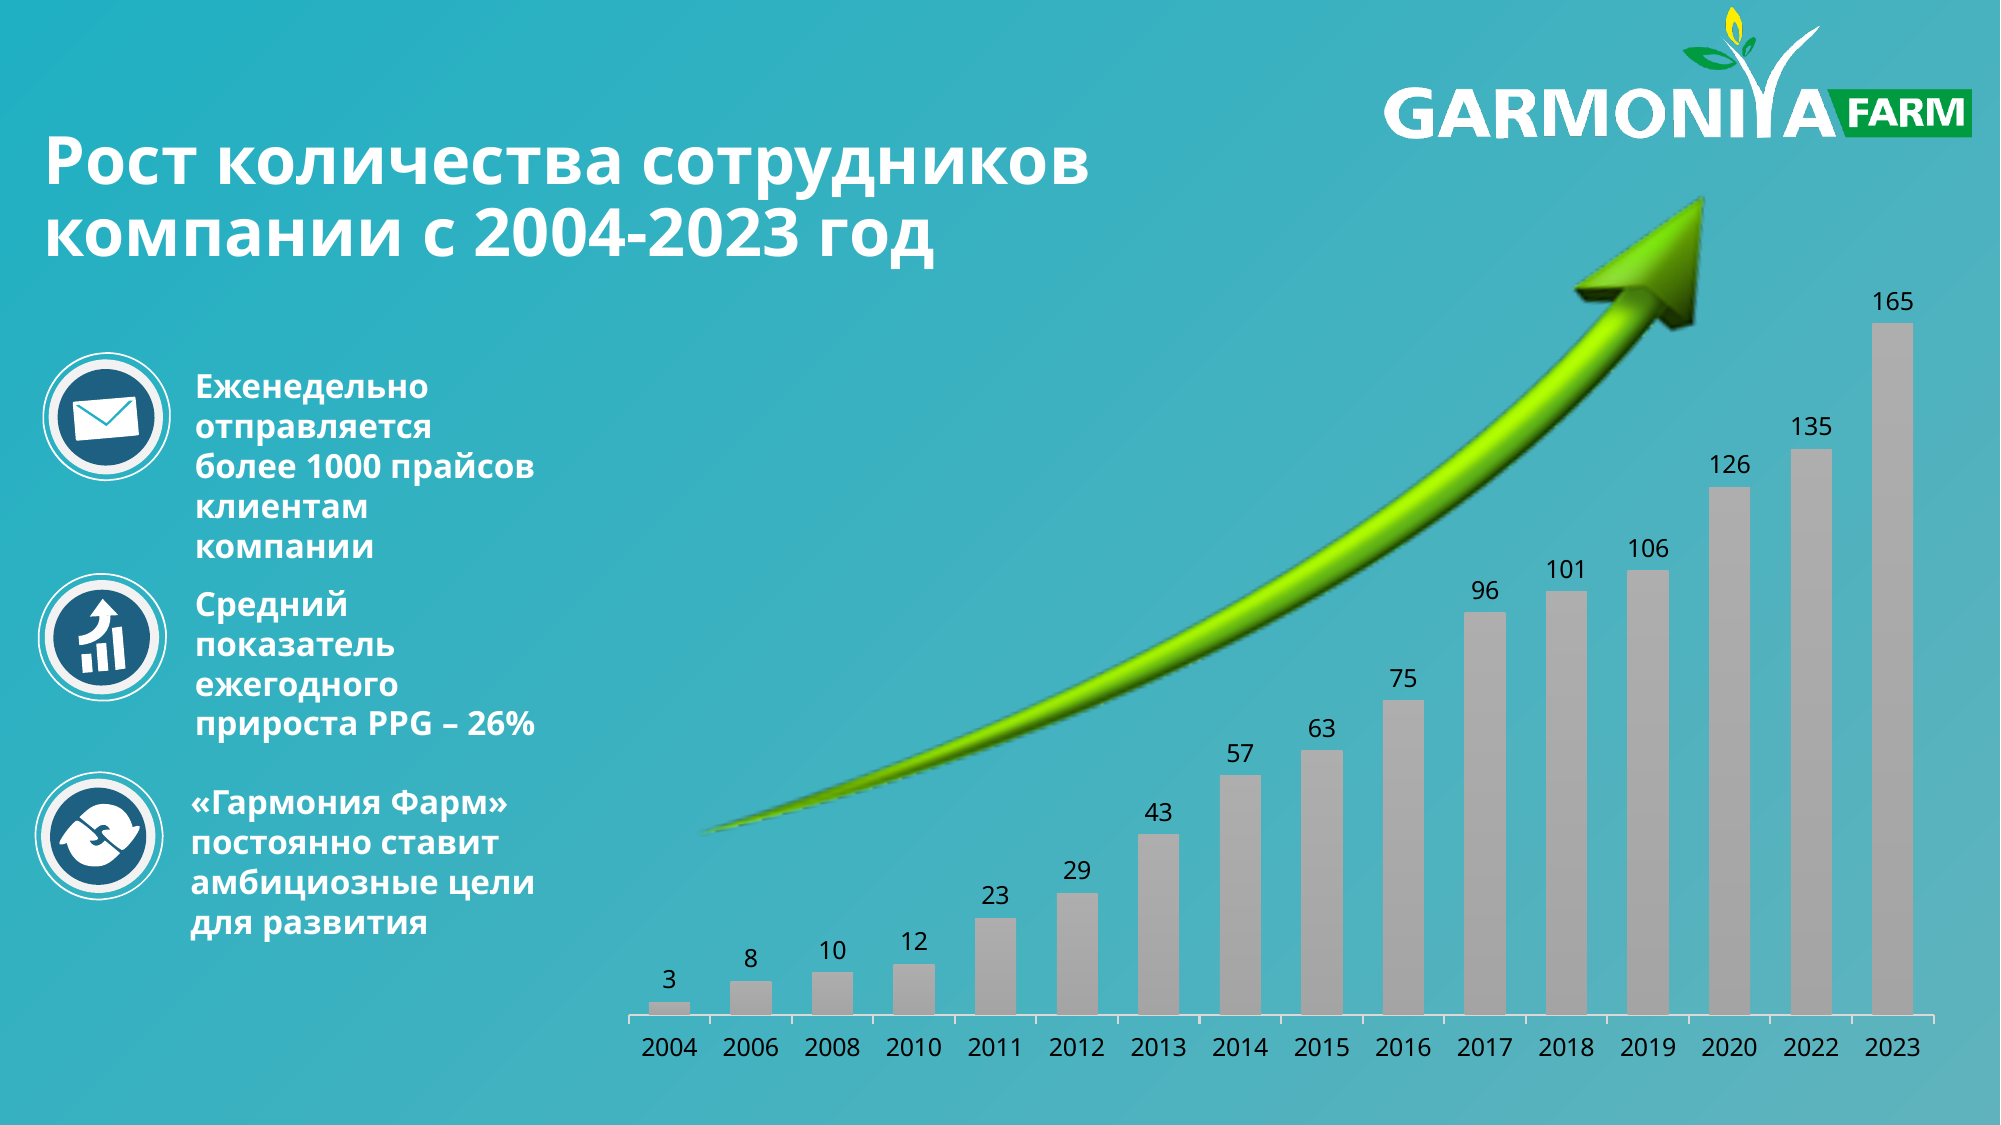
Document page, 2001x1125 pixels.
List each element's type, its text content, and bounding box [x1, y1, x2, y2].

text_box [42, 352, 171, 482]
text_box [37, 573, 167, 702]
picture [333, 4, 1972, 1007]
text_box Средний показатель ежегодного прироста PPG – 26% [180, 575, 333, 750]
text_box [34, 771, 164, 901]
text_box «Гармония Фарм» постоянно ставит амбициозные цели для развития [175, 773, 333, 949]
title Рост количества сотрудников компании с 2004-2023 год [28, 105, 581, 292]
chart [553, 247, 1972, 1081]
text_box Еженедельно отправляется более 1000 прайсов клиентам компании [180, 358, 333, 573]
